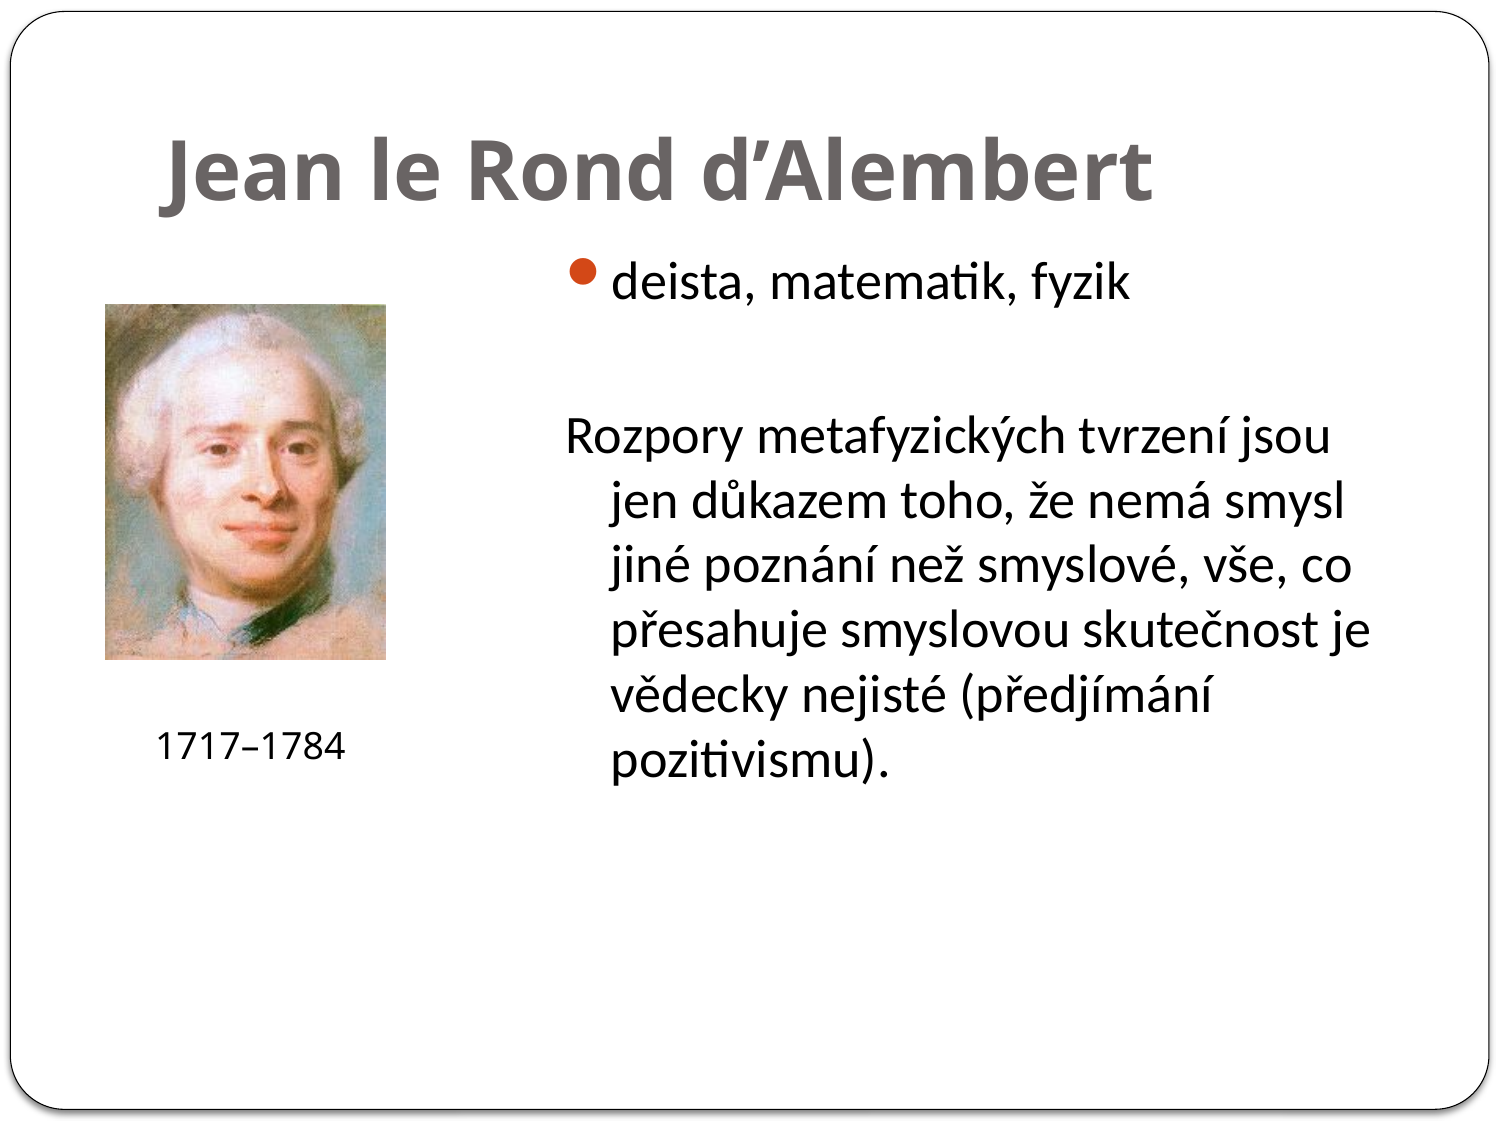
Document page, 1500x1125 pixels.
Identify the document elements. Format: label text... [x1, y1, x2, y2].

list deista, matematik, fyzik Rozpory metafyzických tvrzení jsou jen důkazem toho, že nemá smysl jiné poznání než smyslové, vše, co přesahuje smyslovou skutečnost je vědecky nejisté (předjímání pozitivismu). [550, 237, 1426, 988]
picture [105, 304, 386, 660]
text_box 1717–1784 [140, 714, 361, 775]
title Jean le Rond d’Alembert [149, 44, 1426, 233]
